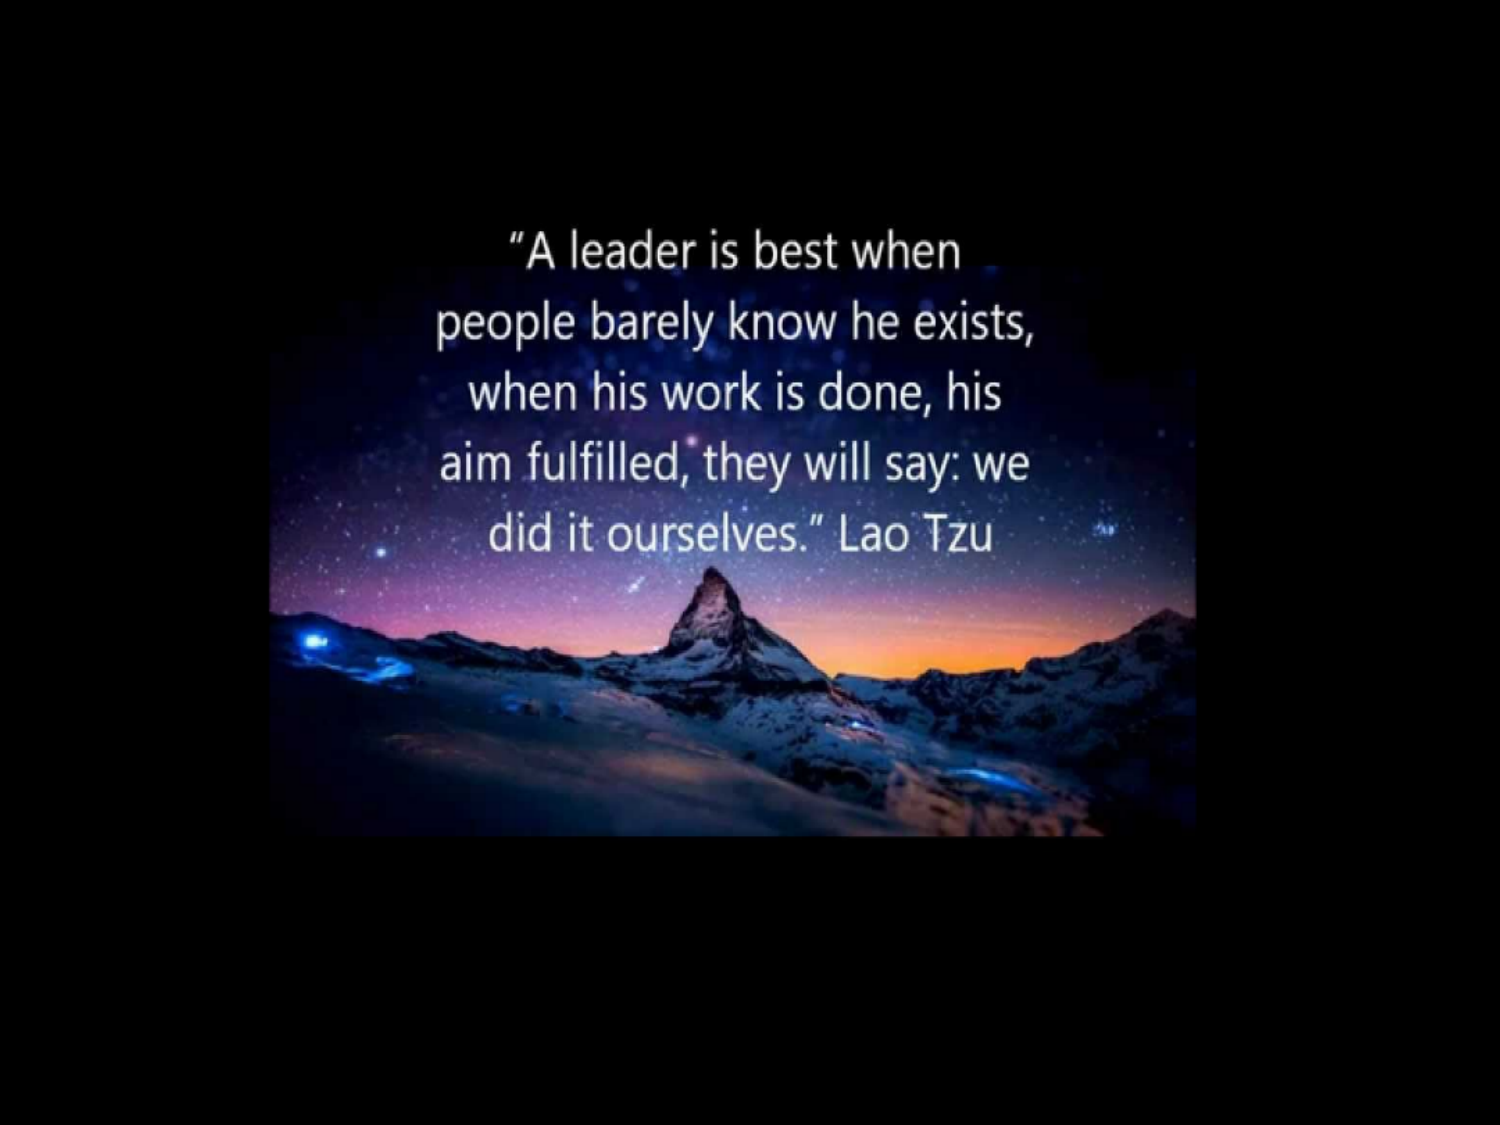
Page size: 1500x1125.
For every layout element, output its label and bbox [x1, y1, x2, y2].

picture [114, 162, 1351, 942]
